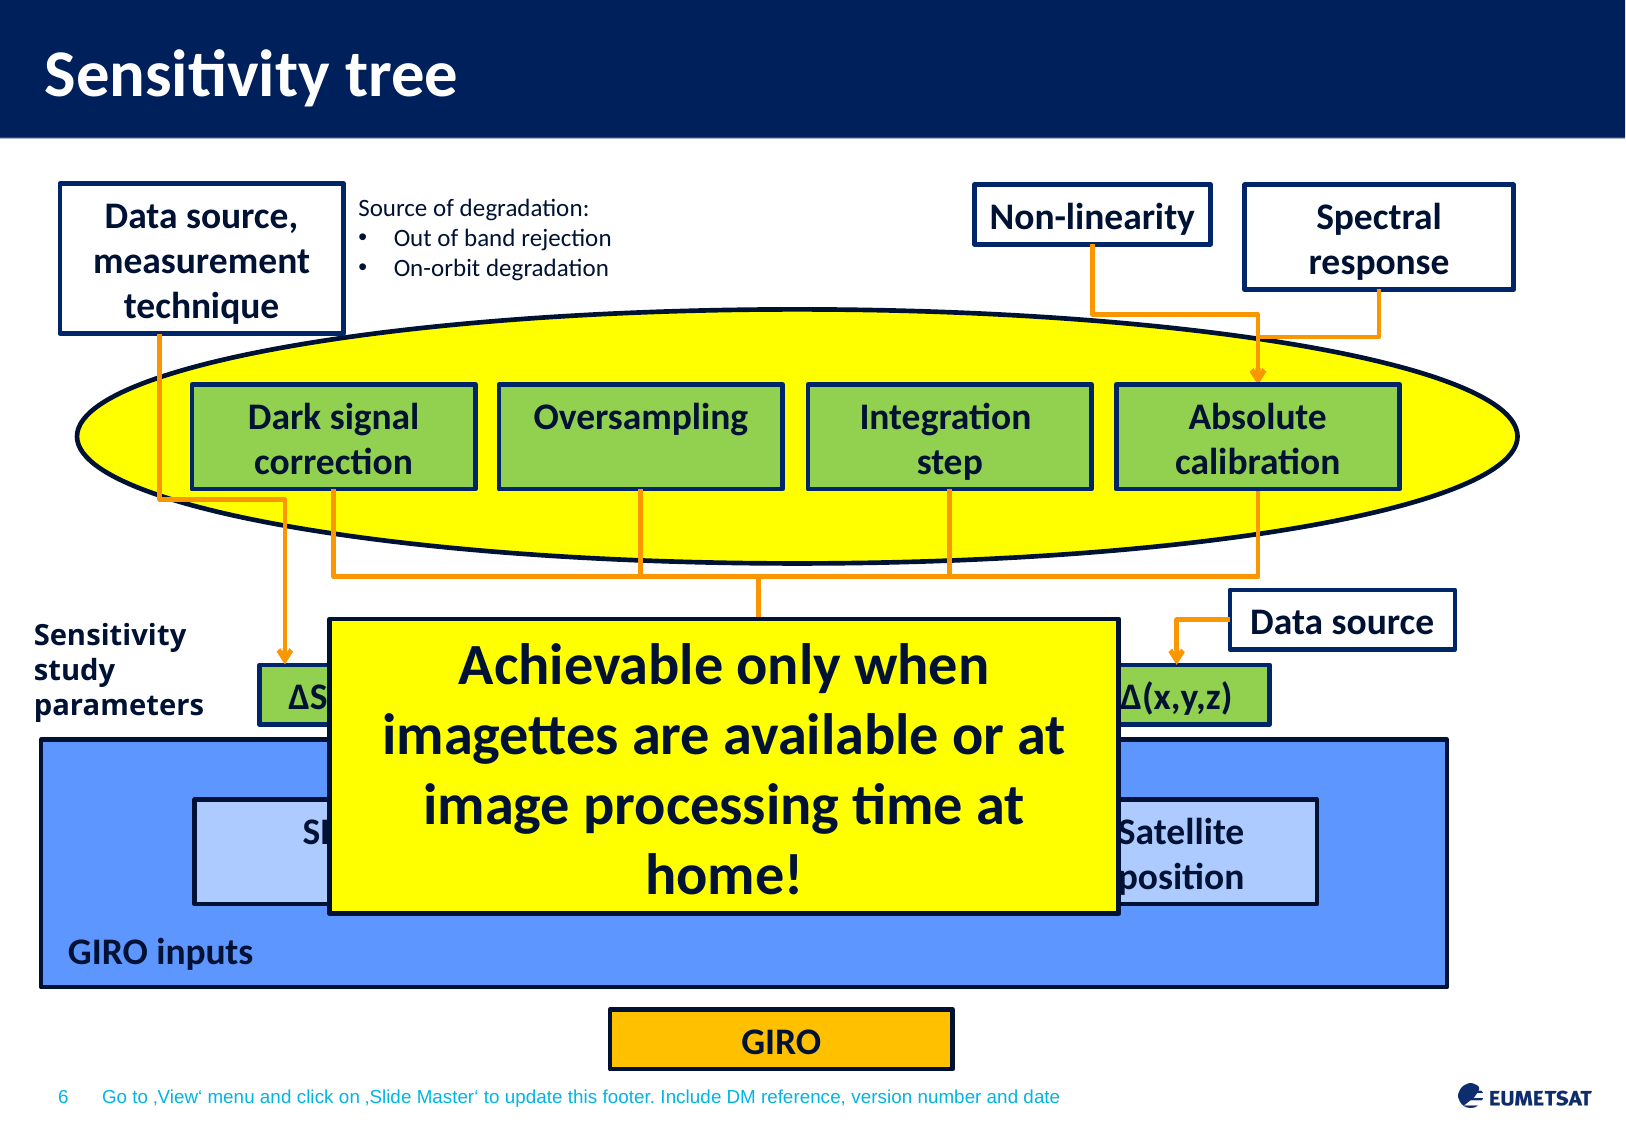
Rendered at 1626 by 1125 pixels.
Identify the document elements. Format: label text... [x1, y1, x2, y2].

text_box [766, 481, 915, 673]
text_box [1176, 619, 1231, 665]
text_box [1260, 359, 1518, 534]
text_box ΔSRF [259, 664, 329, 725]
text_box GIRO [610, 1009, 953, 1070]
text_box Absolute calibration [1116, 384, 1400, 490]
text_box GIRO inputs [53, 919, 337, 980]
text_box [393, 490, 453, 549]
text_box Δ(x,y,z) [1119, 664, 1270, 725]
text_box [1260, 339, 1266, 370]
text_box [458, 364, 634, 790]
text_box Dark signal correction [191, 384, 453, 490]
text_box Achievable only when imagettes are available or at image processing time at home! [329, 618, 1119, 914]
title Sensitivity tree [0, 0, 1608, 141]
text_box Source of degradation: Out of band rejection On-orbit degradation [343, 184, 683, 289]
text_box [1271, 276, 1366, 398]
text_box [1251, 376, 1256, 384]
text_box [162, 309, 1100, 480]
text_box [56, 436, 388, 563]
text_box Data source, measurement technique [60, 183, 344, 334]
text_box Satellite position [1119, 799, 1317, 905]
text_box [1101, 403, 1256, 552]
text_box [39, 737, 1449, 989]
text_box [1251, 337, 1256, 369]
text_box Sensitivity study parameters [18, 608, 256, 729]
text_box [643, 490, 761, 516]
text_box [1259, 374, 1266, 384]
text_box [77, 378, 157, 434]
text_box SRF [194, 799, 329, 905]
picture [0, 0, 1626, 1125]
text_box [638, 517, 761, 637]
text_box Oversampling [638, 384, 783, 490]
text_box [1105, 231, 1245, 398]
text_box Data source [1229, 589, 1455, 650]
text_box Spectral response [1244, 184, 1514, 290]
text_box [920, 327, 1096, 827]
text_box Non-linearity [974, 184, 1211, 245]
text_box Integration step [807, 384, 915, 480]
